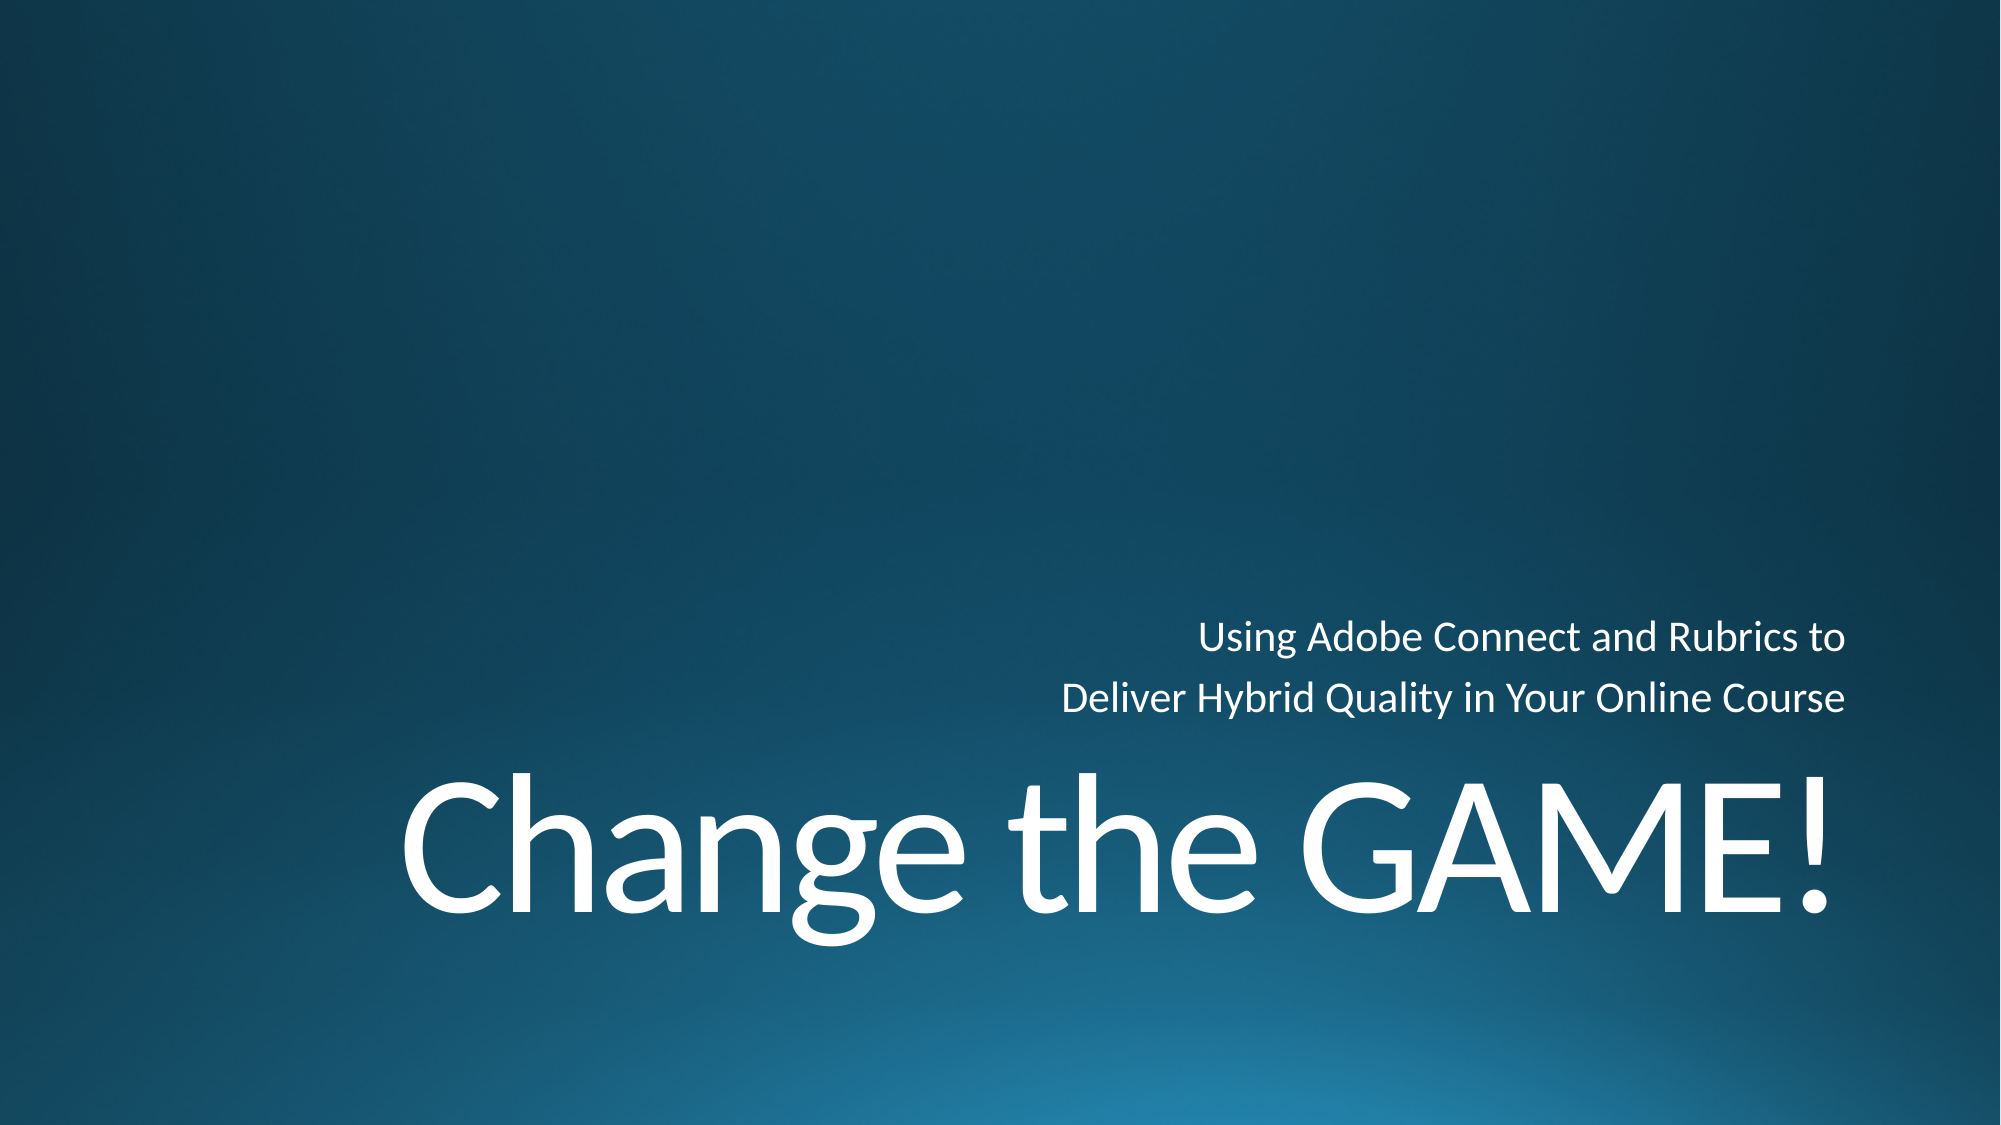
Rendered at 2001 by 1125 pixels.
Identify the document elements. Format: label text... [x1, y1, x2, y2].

picture [0, 0, 2001, 1125]
subtitle Using Adobe Connect and Rubrics to Deliver Hybrid Quality in Your Online Course [362, 606, 1863, 730]
title Change the GAME! [362, 732, 1863, 1002]
